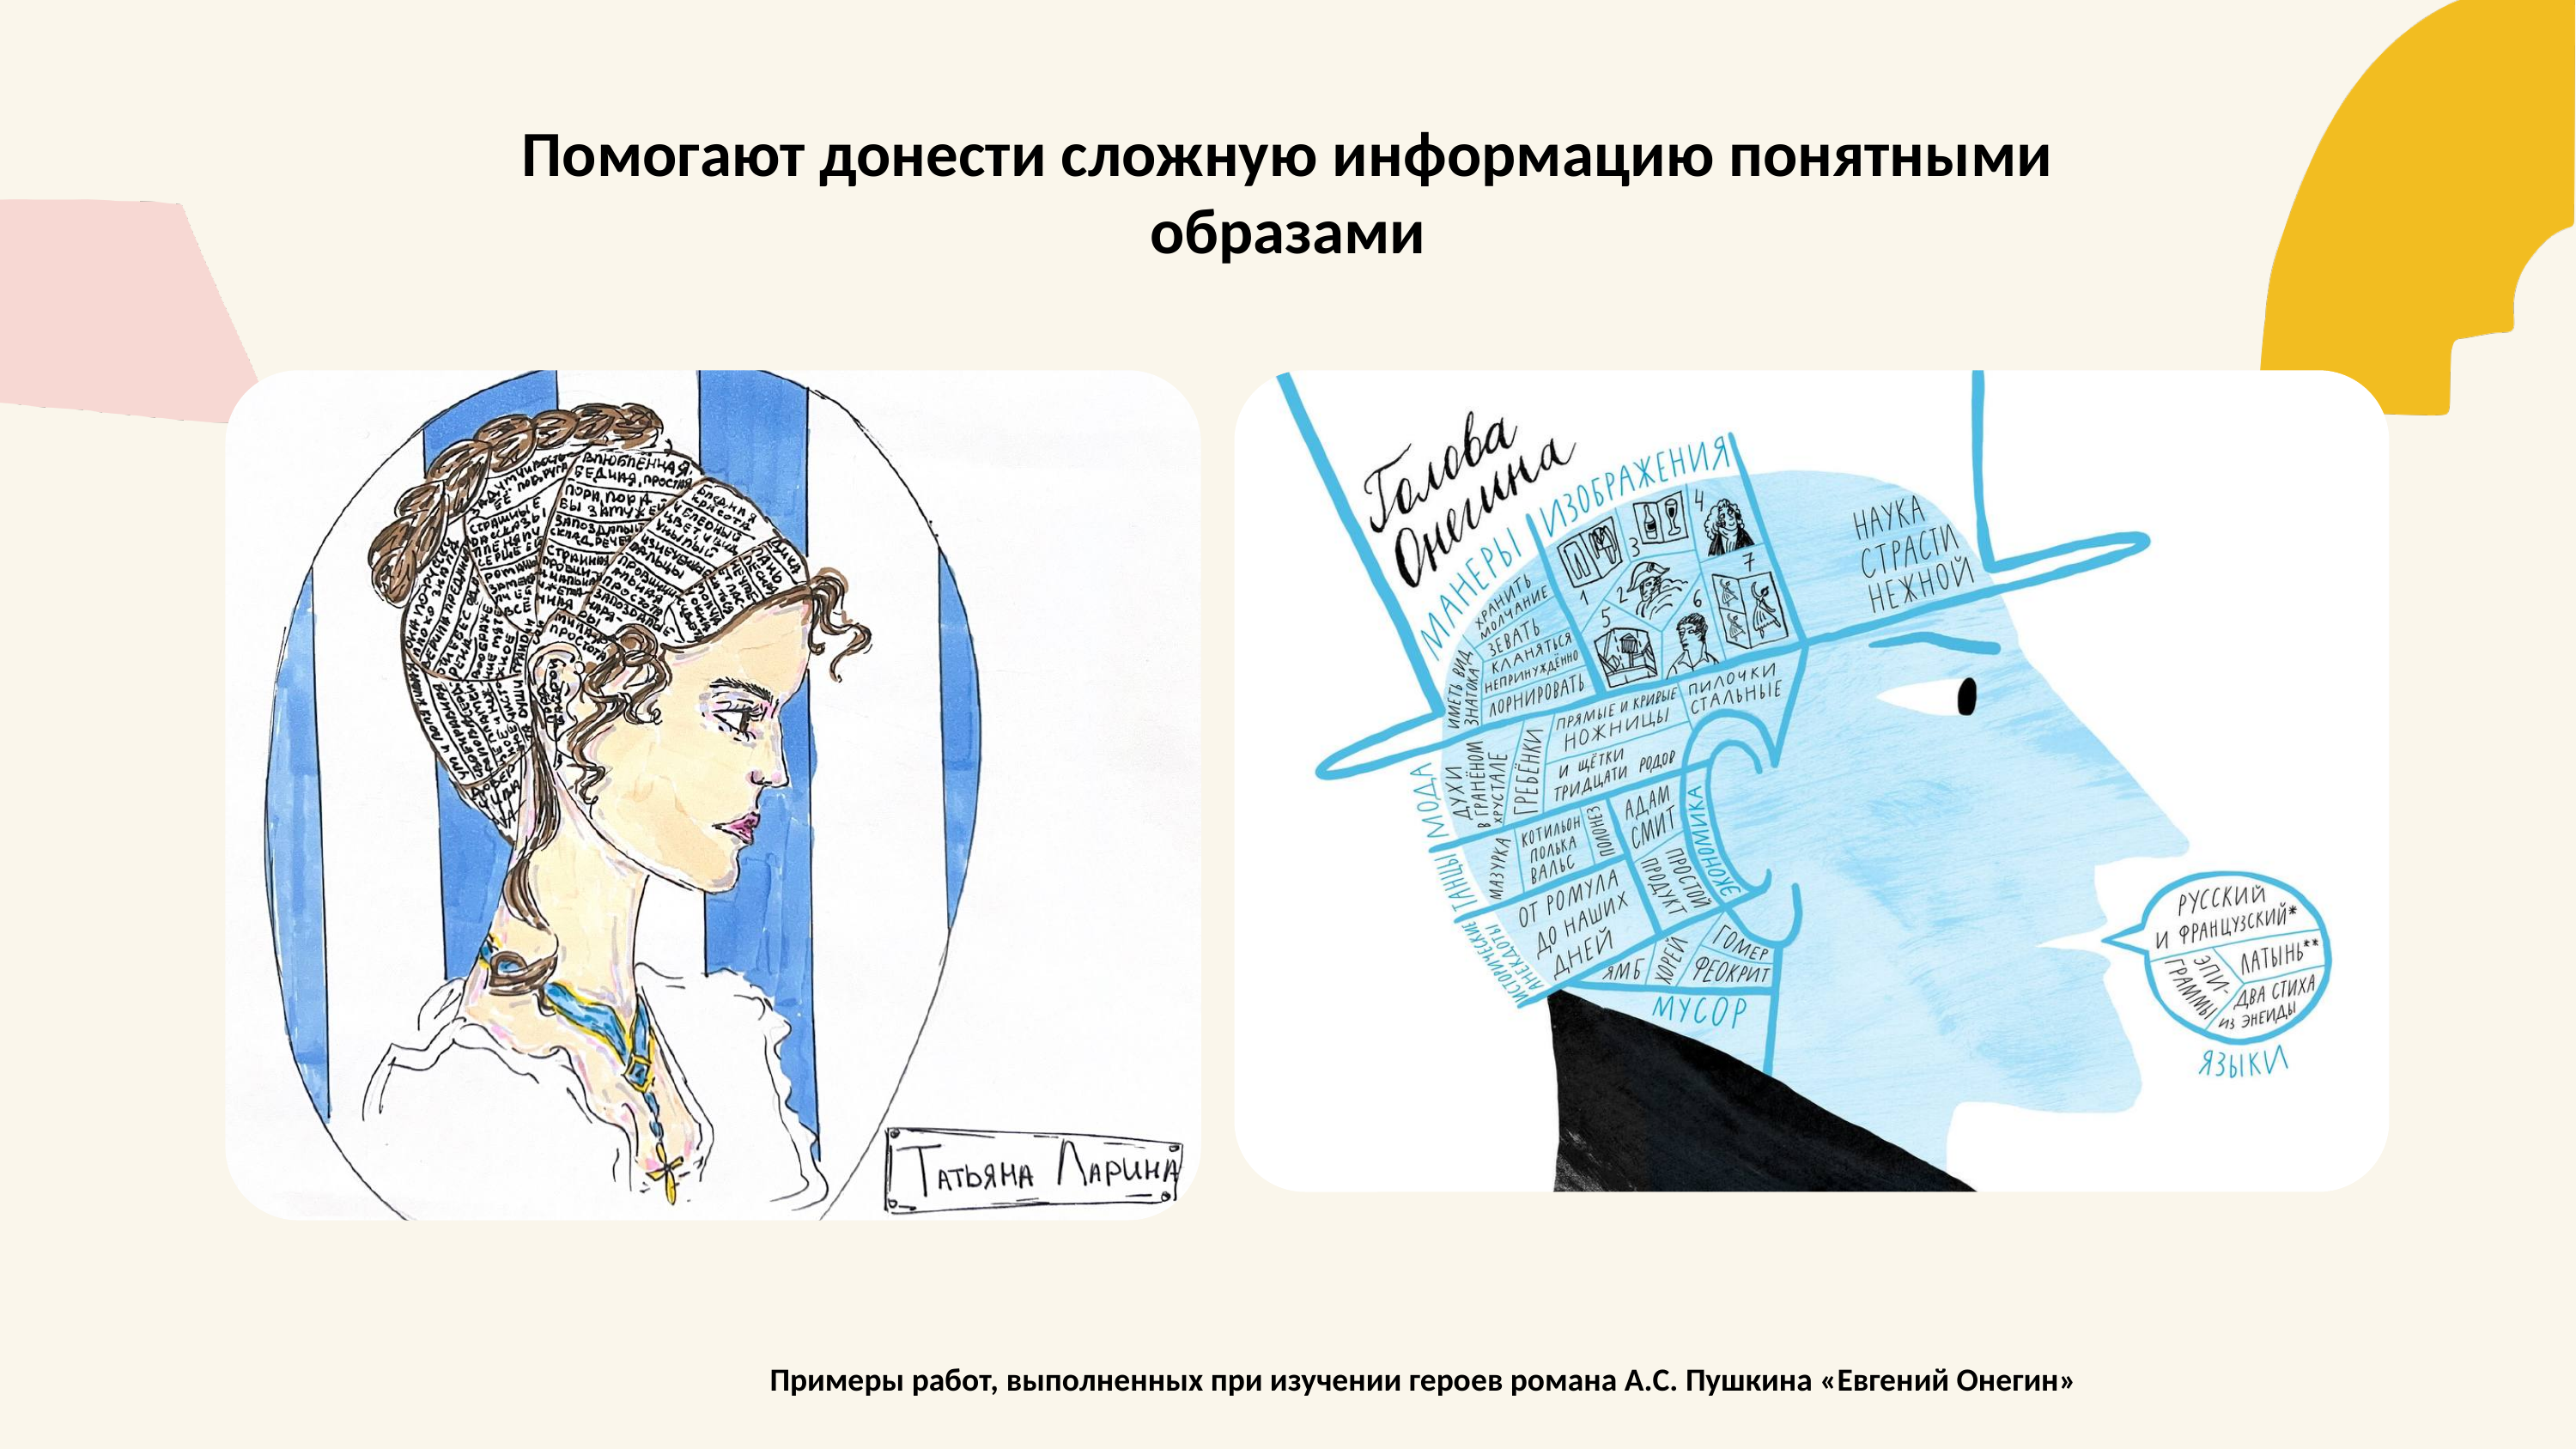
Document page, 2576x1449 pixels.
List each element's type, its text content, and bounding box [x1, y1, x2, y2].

picture [225, 370, 1201, 1221]
text_box [2259, 0, 2576, 419]
picture [1234, 370, 2390, 1192]
text_box Помогают донести сложную информацию понятными образами [449, 106, 2127, 273]
text_box Примеры работ, выполненных при изучении героев романа А.С. Пушкина «Евгений Онегин» [686, 1352, 2168, 1404]
text_box [0, 199, 278, 425]
